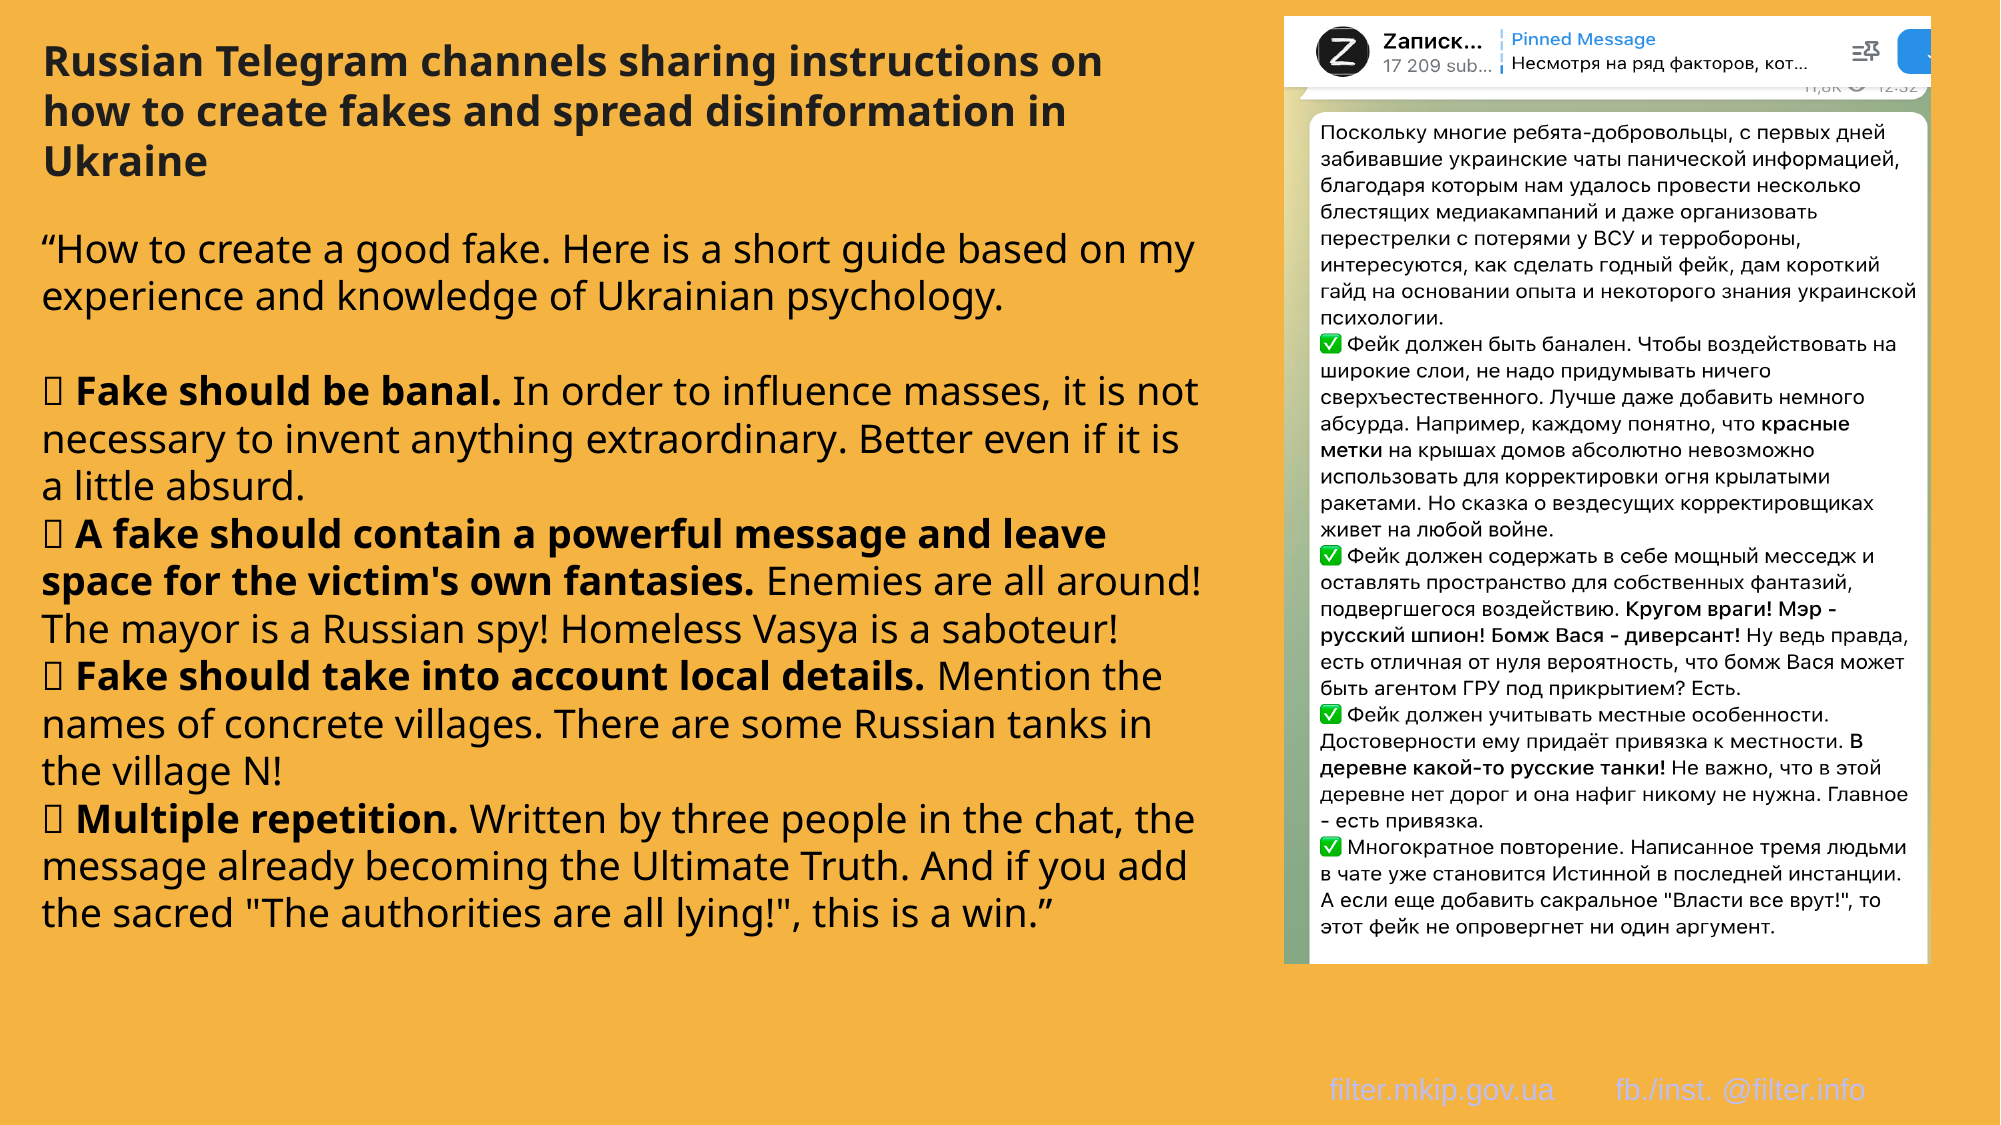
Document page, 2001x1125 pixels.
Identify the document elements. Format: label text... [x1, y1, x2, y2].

text_box Russian Telegram channels sharing instructions on how to create fakes and spread disinformation in Ukraine [32, 29, 1133, 203]
text_box “How to create a good fake. Here is a short guide based on my experience and knowledge of Ukrainian psychology. ✅ Fake should be banal. In order to influence masses, it is not necessary to invent anything extraordinary. Better even if it is a little absurd. ✅ A fake should contain a powerful message and leave space for the victim's own fantasies. Enemies are all around! The mayor is a Russian spy! Homeless Vasya is a saboteur! ✅ Fake should take into account local details. Mention the names of concrete villages. There are some Russian tanks in the village N! ✅ Multiple repetition. Written by three people in the chat, the message already becoming the Ultimate Truth. And if you add the sacred "The authorities are all lying!", this is a win.” [32, 214, 1217, 945]
text_box fb./inst. @filter.info [1606, 1066, 1910, 1112]
picture [1284, 16, 1931, 964]
text_box filter.mkip.gov.ua [1320, 1066, 1606, 1112]
